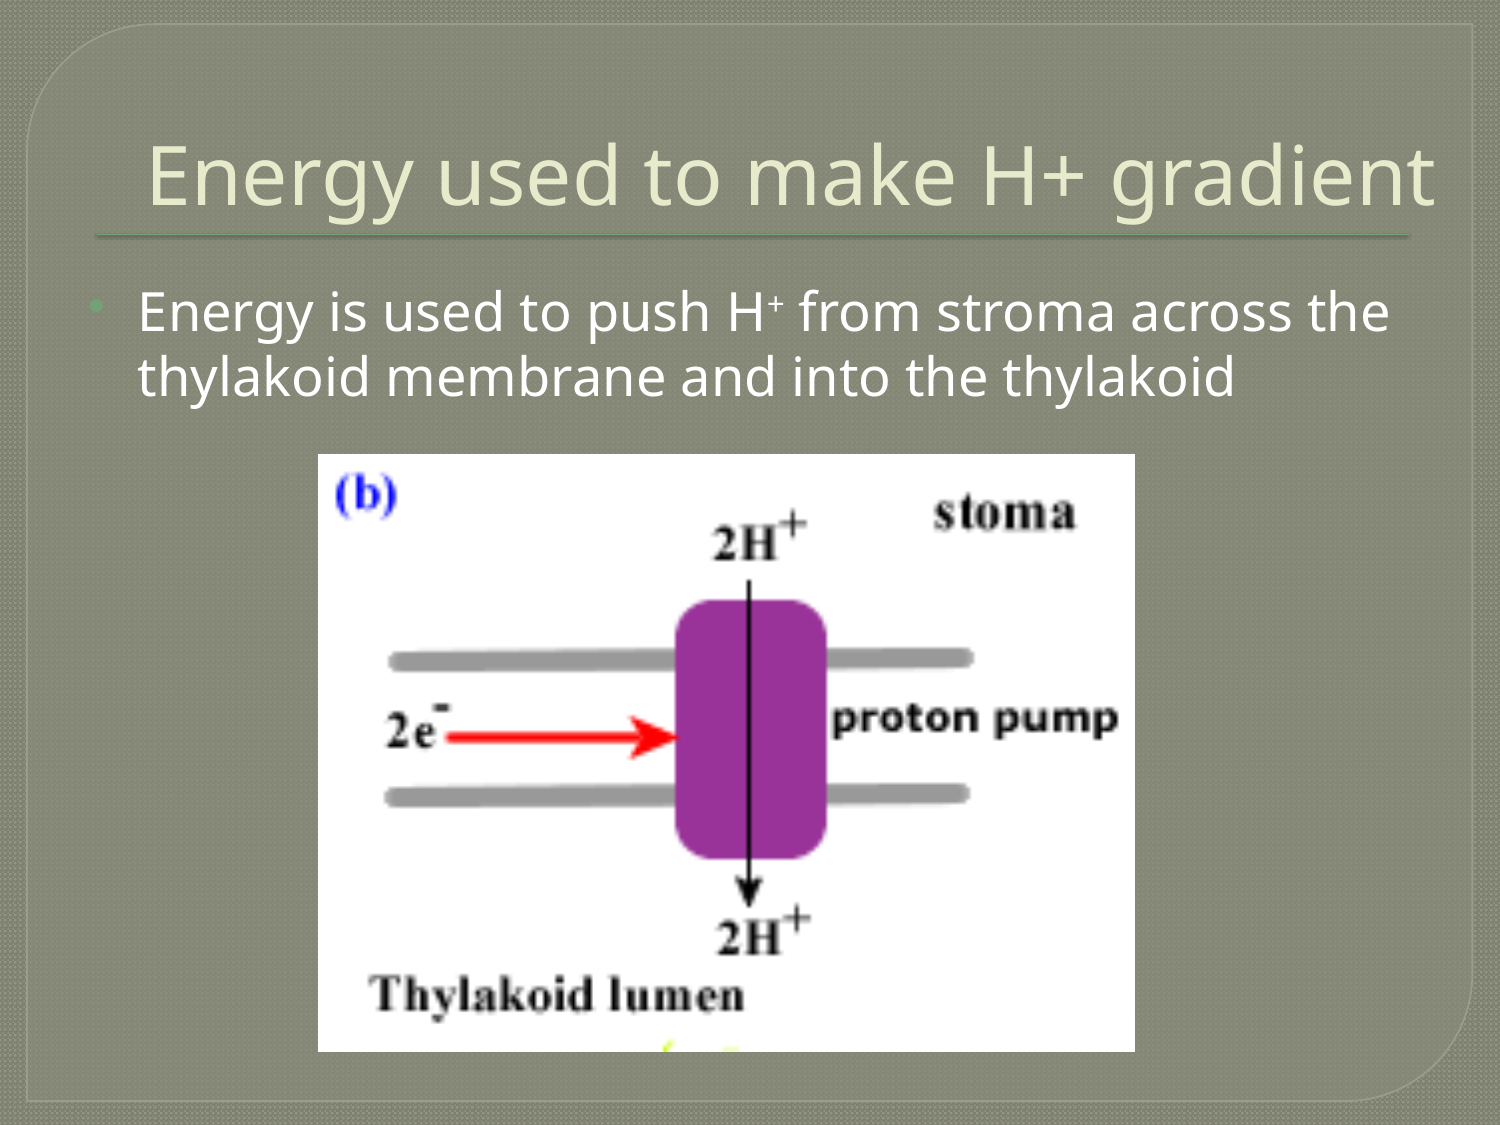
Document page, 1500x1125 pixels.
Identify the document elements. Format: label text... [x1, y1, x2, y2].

picture [318, 454, 1136, 1052]
title Energy used to make H+ gradient [31, 41, 1453, 230]
list Energy is used to push H+ from stroma across the thylakoid membrane and into the thylakoid [75, 270, 1425, 506]
